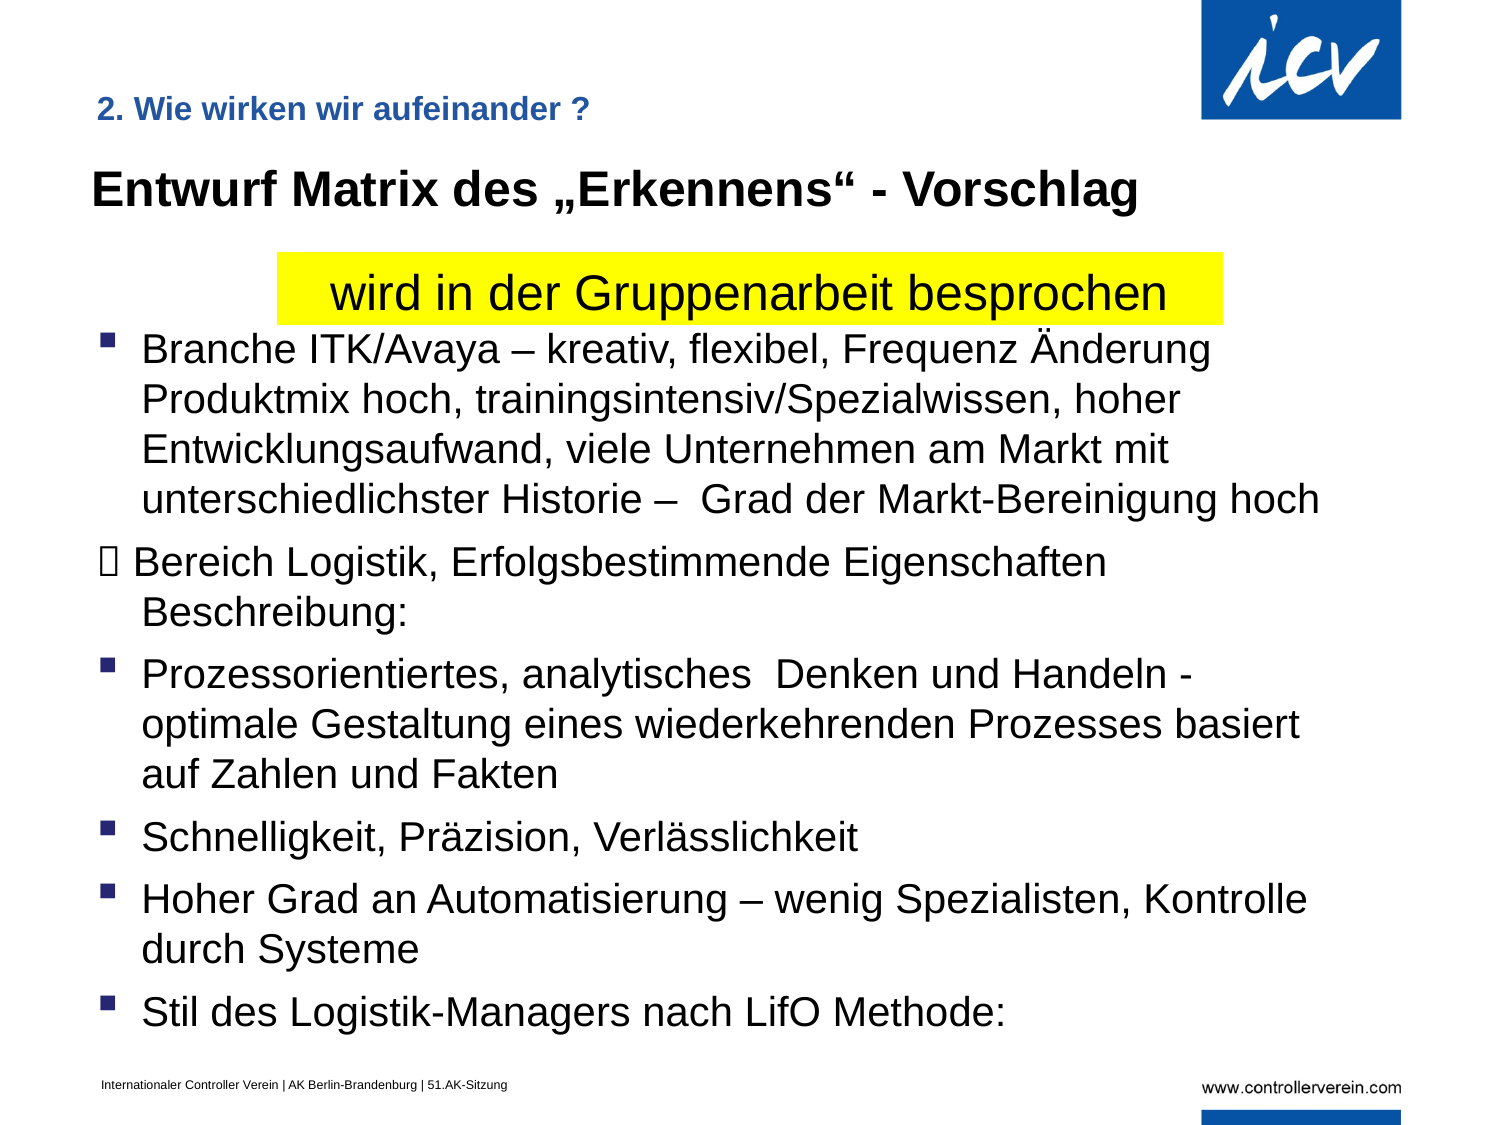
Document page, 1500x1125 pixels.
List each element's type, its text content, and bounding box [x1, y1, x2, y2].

text_box wird in der Gruppenarbeit besprochen [277, 252, 1223, 324]
text_box 2. Wie wirken wir aufeinander ? [82, 79, 632, 147]
list Branche ITK/Avaya – kreativ, flexibel, Frequenz Änderung Produktmix hoch, trainingsintensiv/Spezialwissen, hoher Entwicklungsaufwand, viele Unternehmen am Markt mit unterschiedlichster Historie – Grad der Markt-Bereinigung hoch  Bereich Logistik, Erfolgsbestimmende Eigenschaften Beschreibung: Prozessorientiertes, analytisches Denken und Handeln - optimale Gestaltung eines wiederkehrenden Prozesses basiert auf Zahlen und Fakten Schnelligkeit, Präzision, Verlässlichkeit Hoher Grad an Automatisierung – wenig Spezialisten, Kontrolle durch Systeme Stil des Logistik-Managers nach LifO Methode: [81, 314, 1357, 1107]
picture [1200, 0, 1500, 1125]
text_box Entwurf Matrix des „Erkennens“ - Vorschlag [76, 148, 1288, 224]
